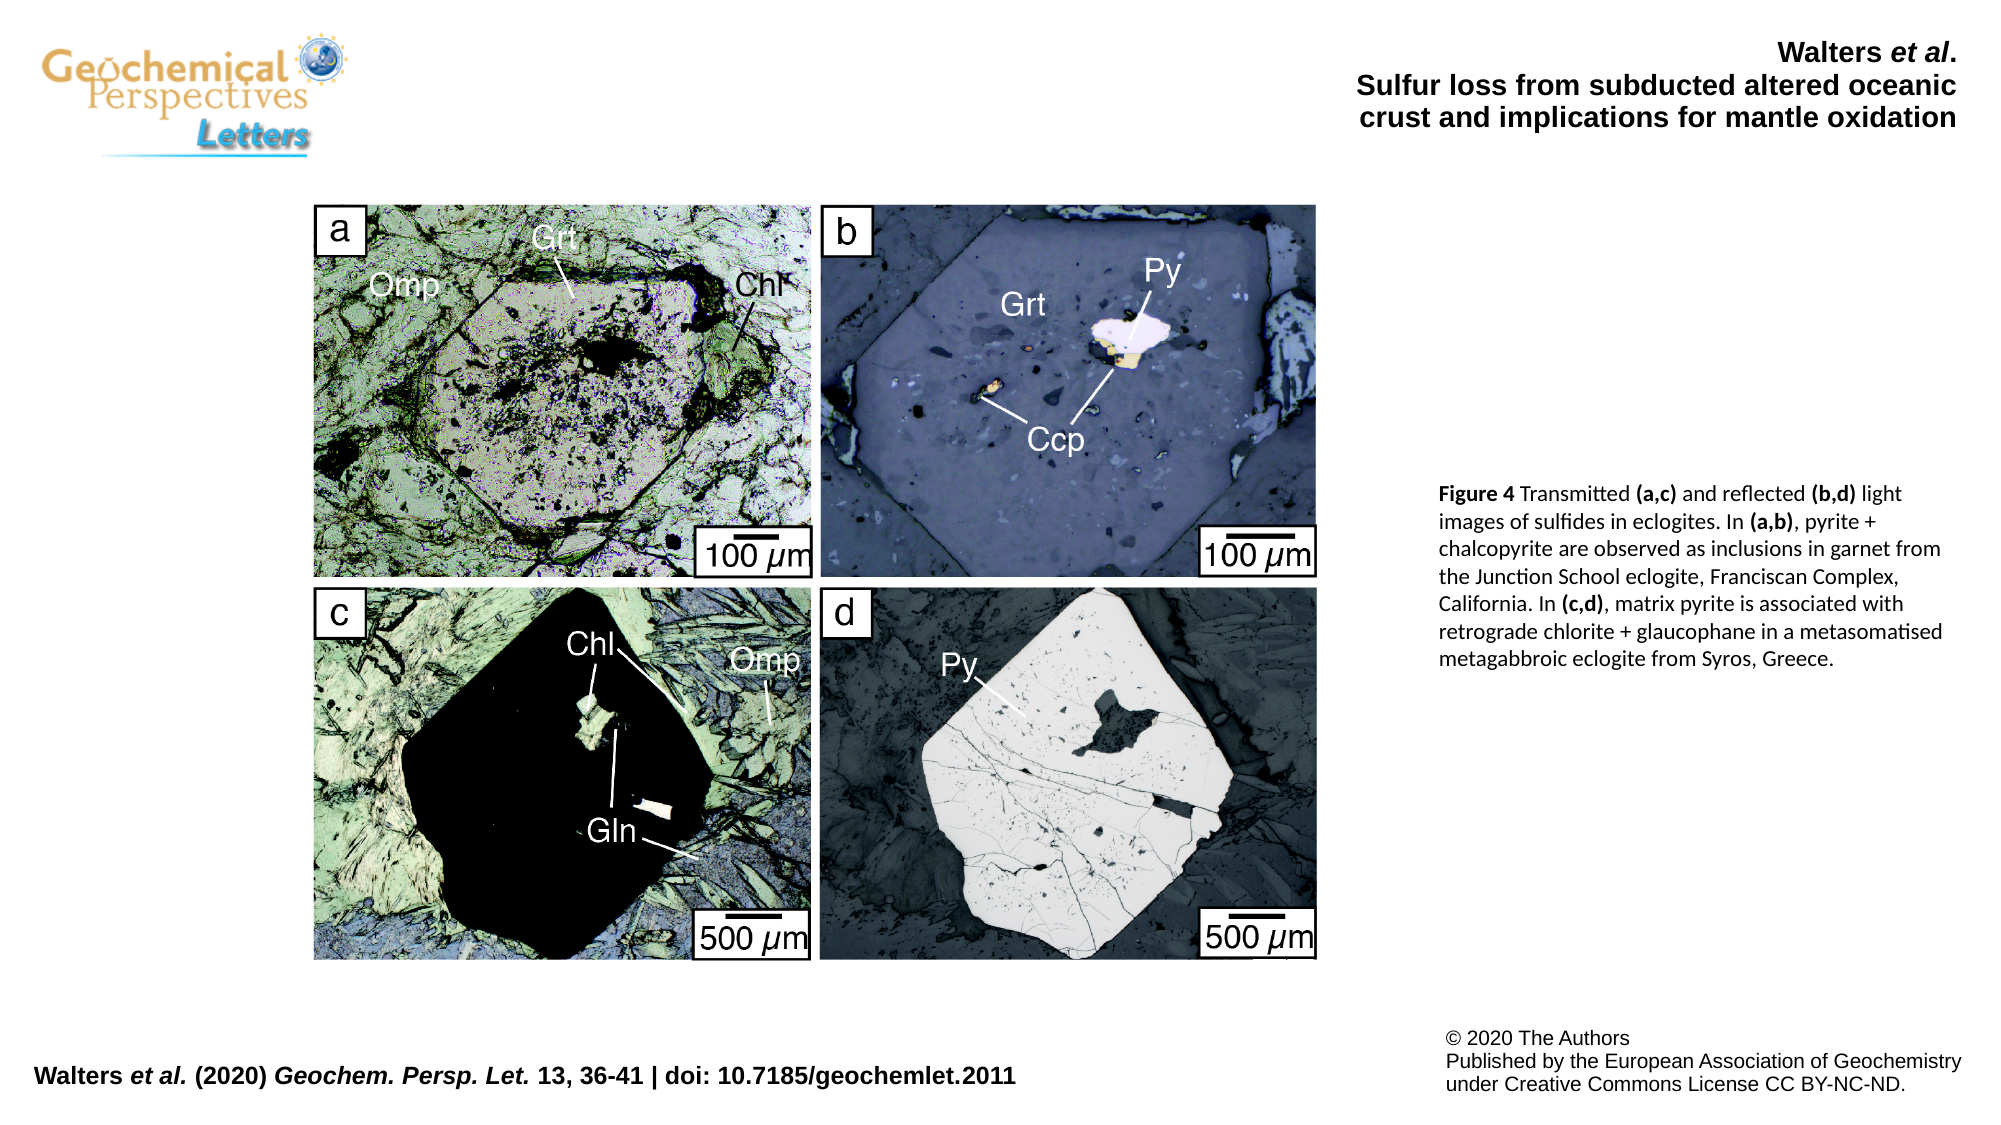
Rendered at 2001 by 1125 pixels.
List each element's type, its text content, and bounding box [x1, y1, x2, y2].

text_box Walters et al. Sulfur loss from subducted altered oceanic crust and implications for mantle oxidation [1279, 29, 1973, 142]
text_box Figure 4 Transmitted (a,c) and reflected (b,d) light images of sulfides in eclogites. In (a,b), pyrite + chalcopyrite are observed as inclusions in garnet from the Junction School eclogite, Franciscan Complex, California. In (c,d), matrix pyrite is associated with retrograde chlorite + glaucophane in a metasomatised metagabbroic eclogite from Syros, Greece. [1424, 471, 1973, 679]
text_box Walters et al. (2020) Geochem. Persp. Let. 13, 36-41 | doi: 10.7185/geochemlet.2011 [33, 1061, 1233, 1110]
picture [35, 29, 368, 167]
picture [291, 179, 1339, 979]
text_box © 2020 The Authors Published by the European Association of Geochemistry under Creative Commons License CC BY-NC-ND. [1445, 1026, 1973, 1097]
